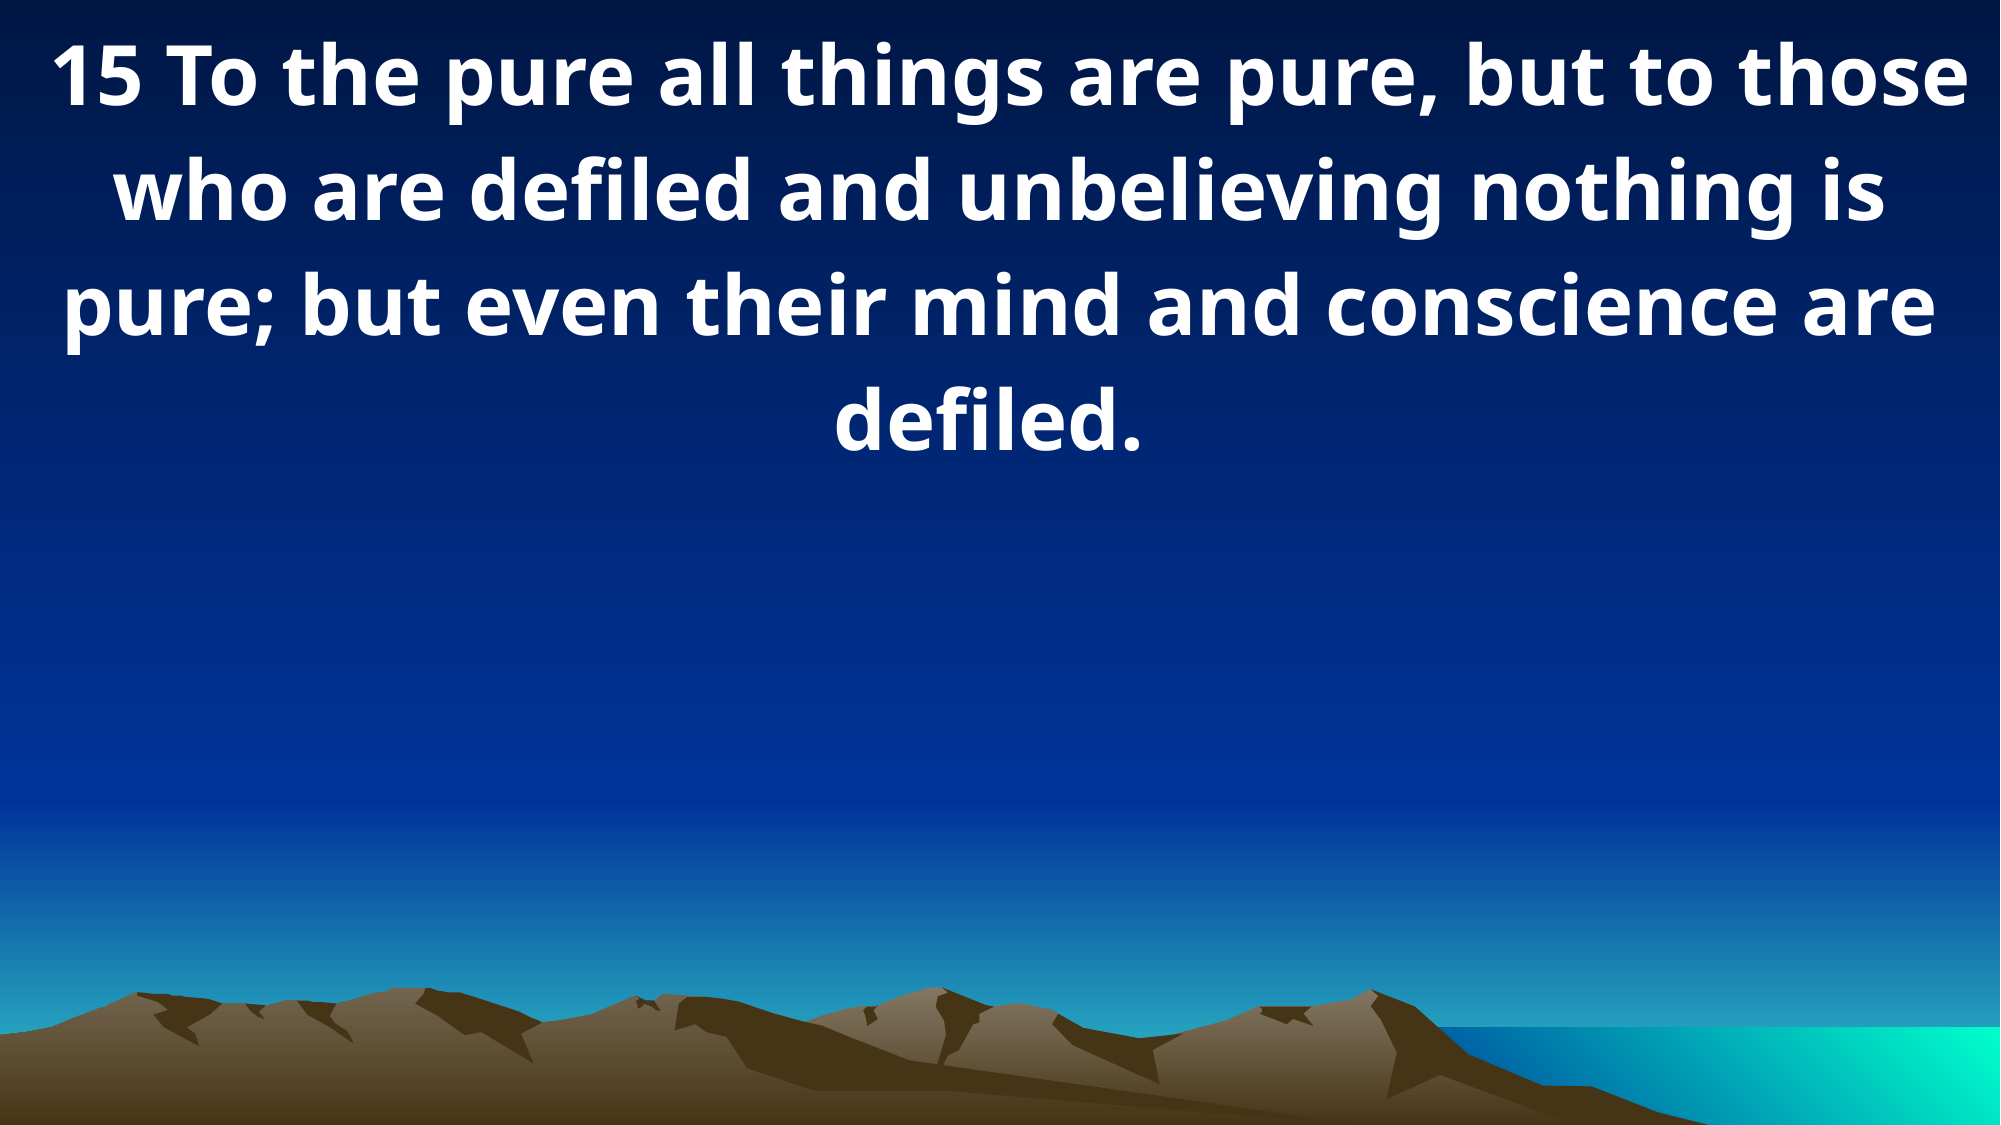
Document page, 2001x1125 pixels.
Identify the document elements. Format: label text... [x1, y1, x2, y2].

text_box 15 To the pure all things are pure, but to those who are defiled and unbelieving nothing is pure; but even their mind and conscience are defiled. [0, 0, 2000, 900]
